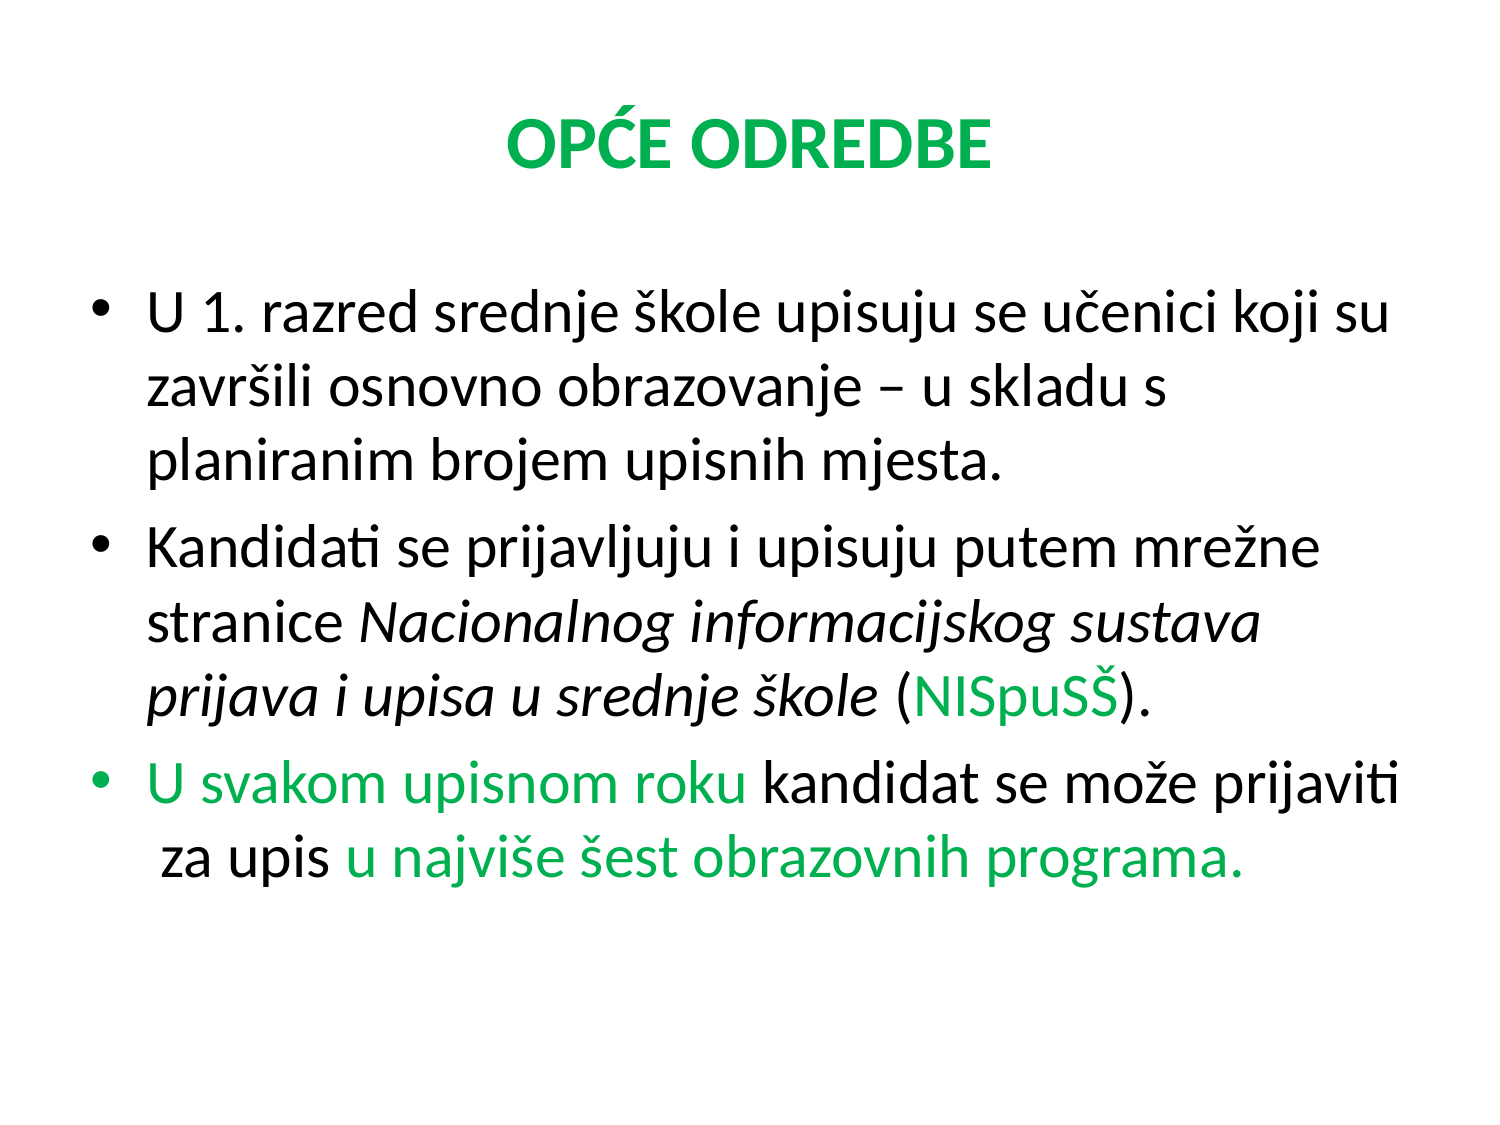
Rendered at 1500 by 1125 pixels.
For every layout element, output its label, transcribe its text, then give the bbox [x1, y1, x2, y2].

title OPĆE ODREDBE [75, 45, 1425, 233]
list U 1. razred srednje škole upisuju se učenici koji su završili osnovno obrazovanje – u skladu s planiranim brojem upisnih mjesta. Kandidati se prijavljuju i upisuju putem mrežne stranice Nacionalnog informacijskog sustava prijava i upisa u srednje škole (NISpuSŠ). U svakom upisnom roku kandidat se može prijaviti za upis u najviše šest obrazovnih programa. [75, 262, 1425, 1005]
